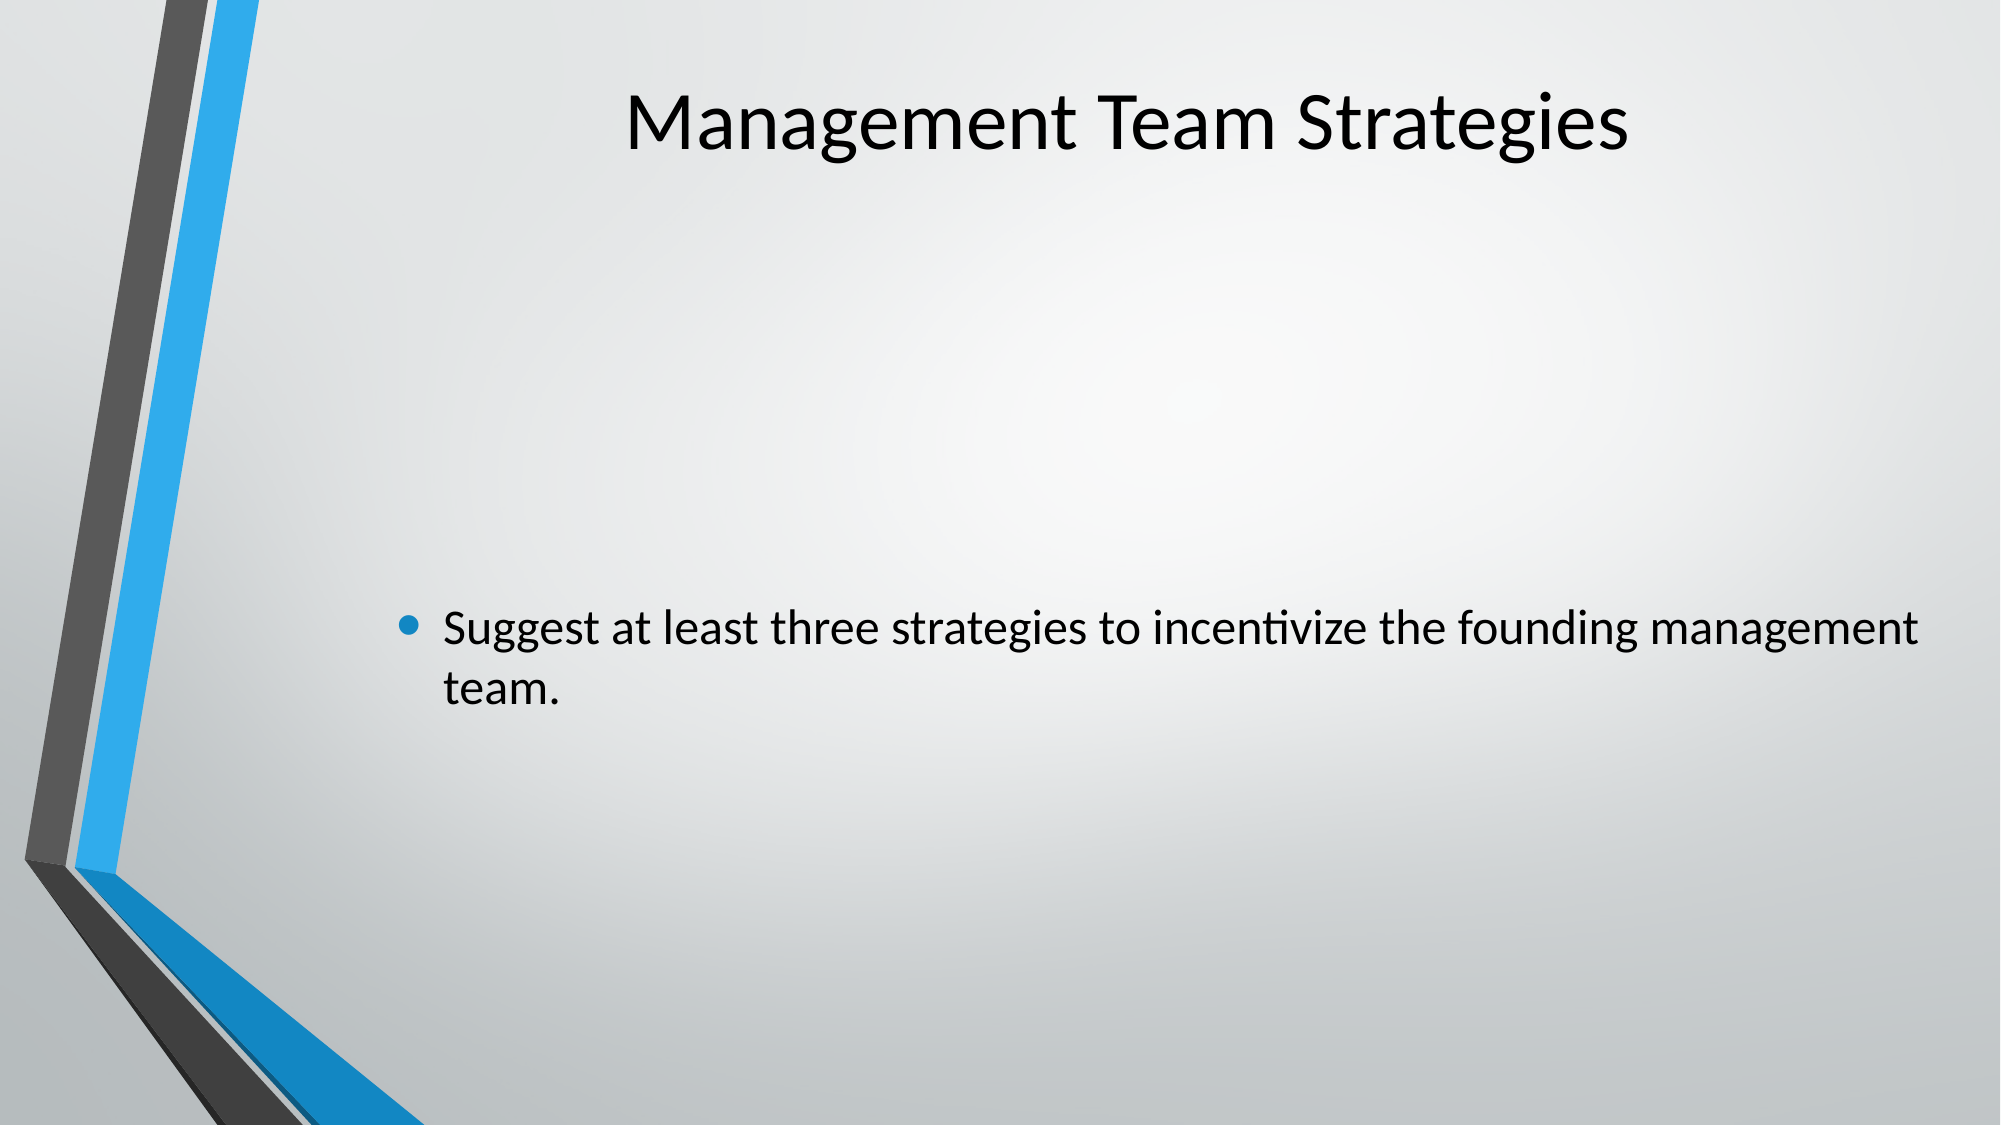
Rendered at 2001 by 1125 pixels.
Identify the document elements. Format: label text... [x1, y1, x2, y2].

list Suggest at least three strategies to incentivize the founding management team. [306, 253, 1950, 1057]
title Management Team Strategies [306, 57, 1950, 175]
